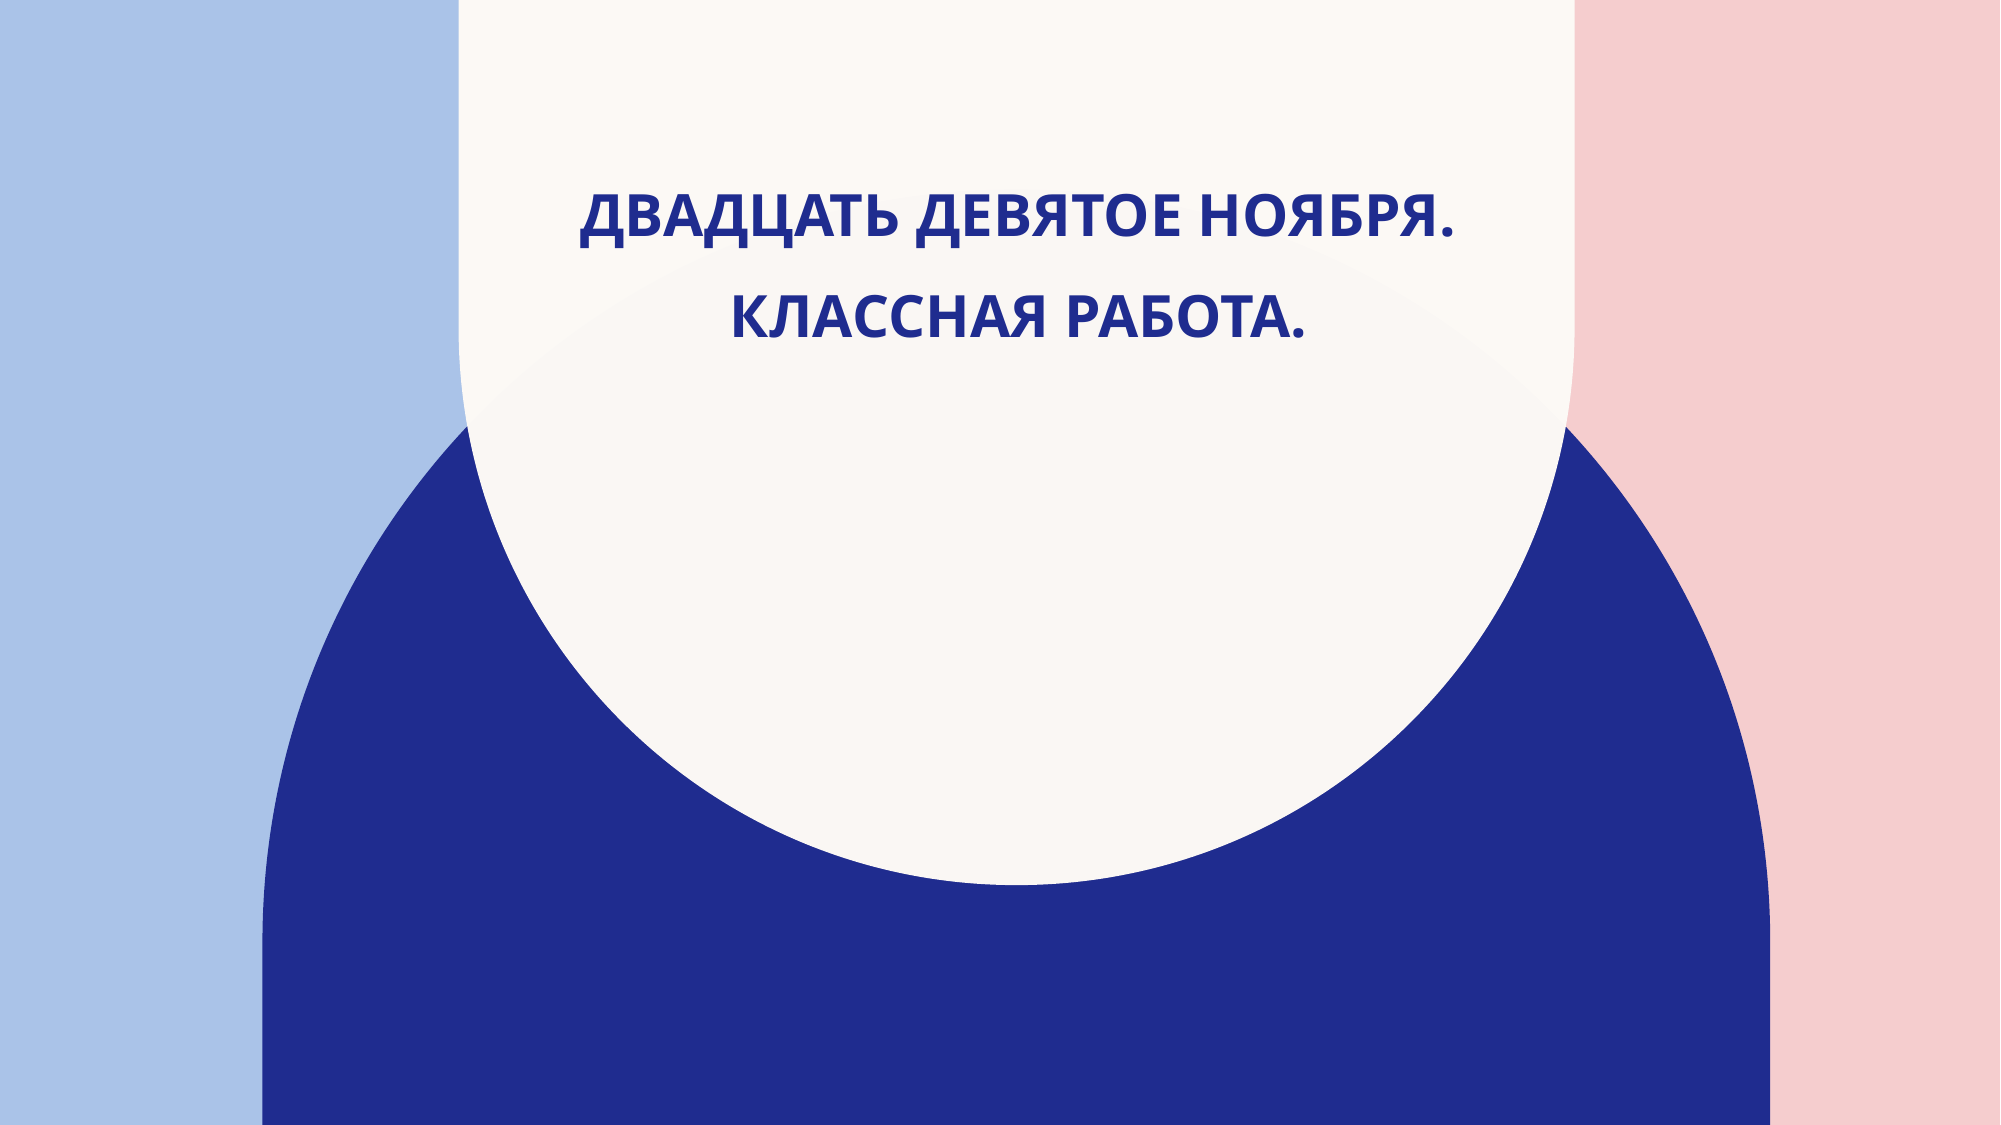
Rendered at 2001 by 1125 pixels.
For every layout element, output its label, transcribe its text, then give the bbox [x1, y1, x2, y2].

title Двадцать девятое ноября. Классная работа. [485, 146, 1552, 348]
